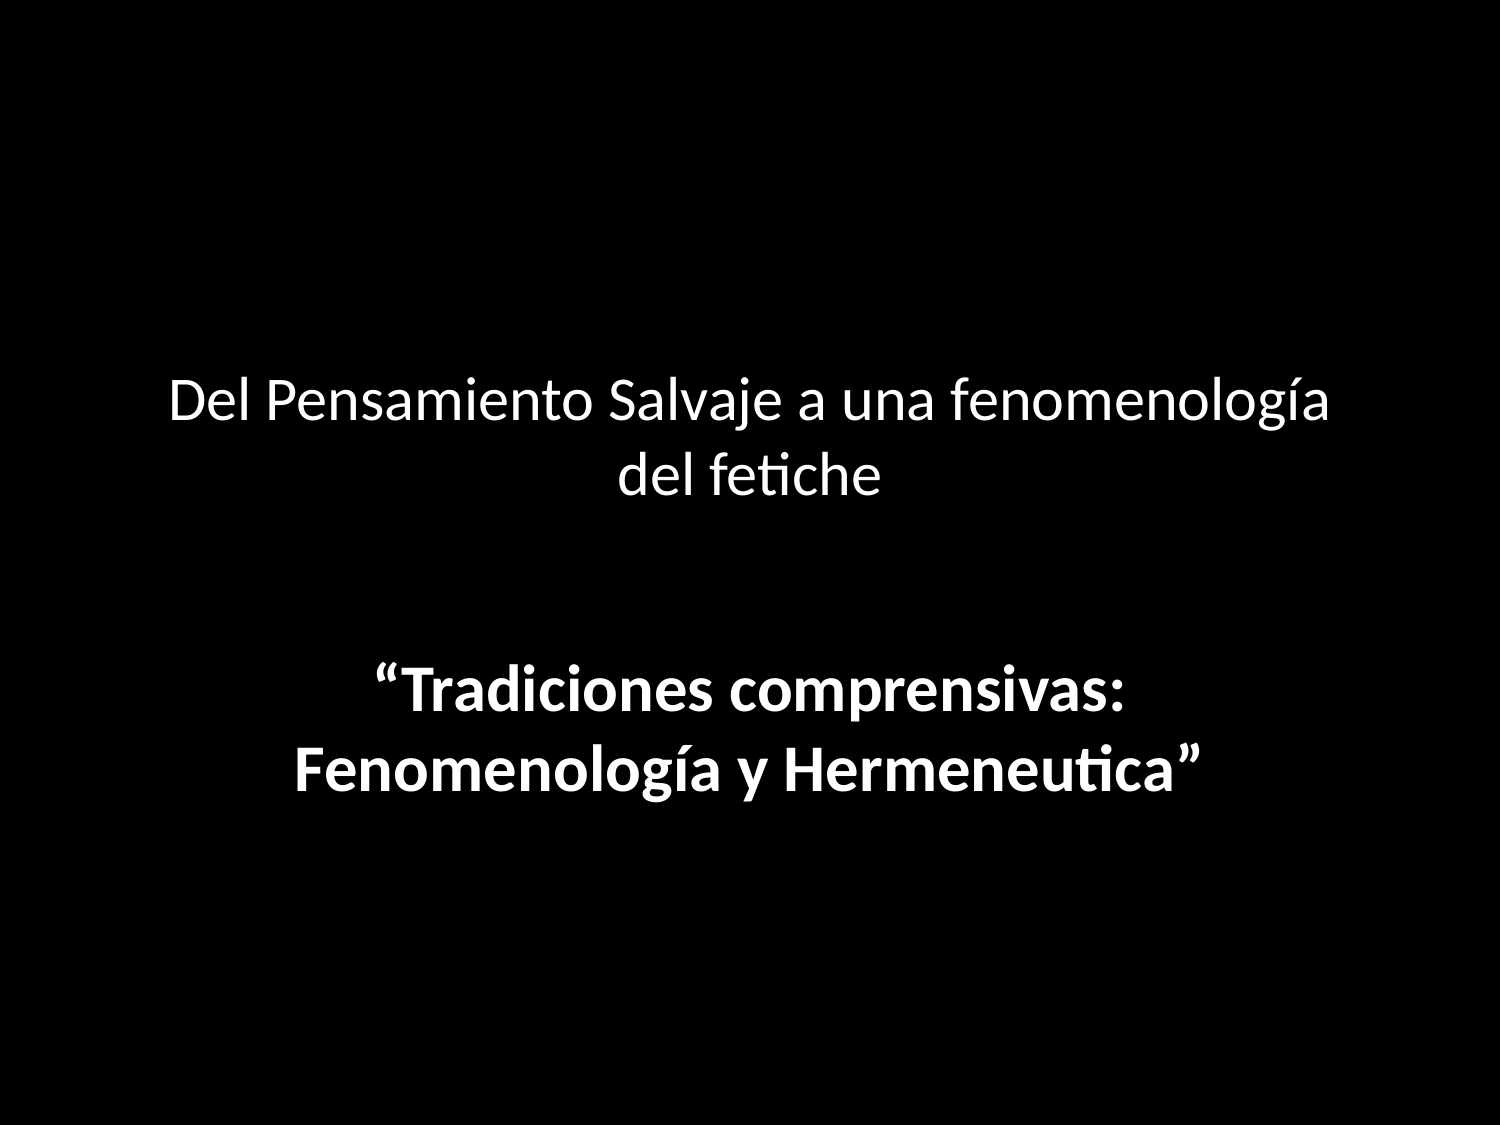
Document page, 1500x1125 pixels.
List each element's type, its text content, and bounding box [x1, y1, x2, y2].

title Del Pensamiento Salvaje a una fenomenología del fetiche [112, 349, 1388, 591]
subtitle “Tradiciones comprensivas: Fenomenología y Hermeneutica” [225, 637, 1275, 925]
